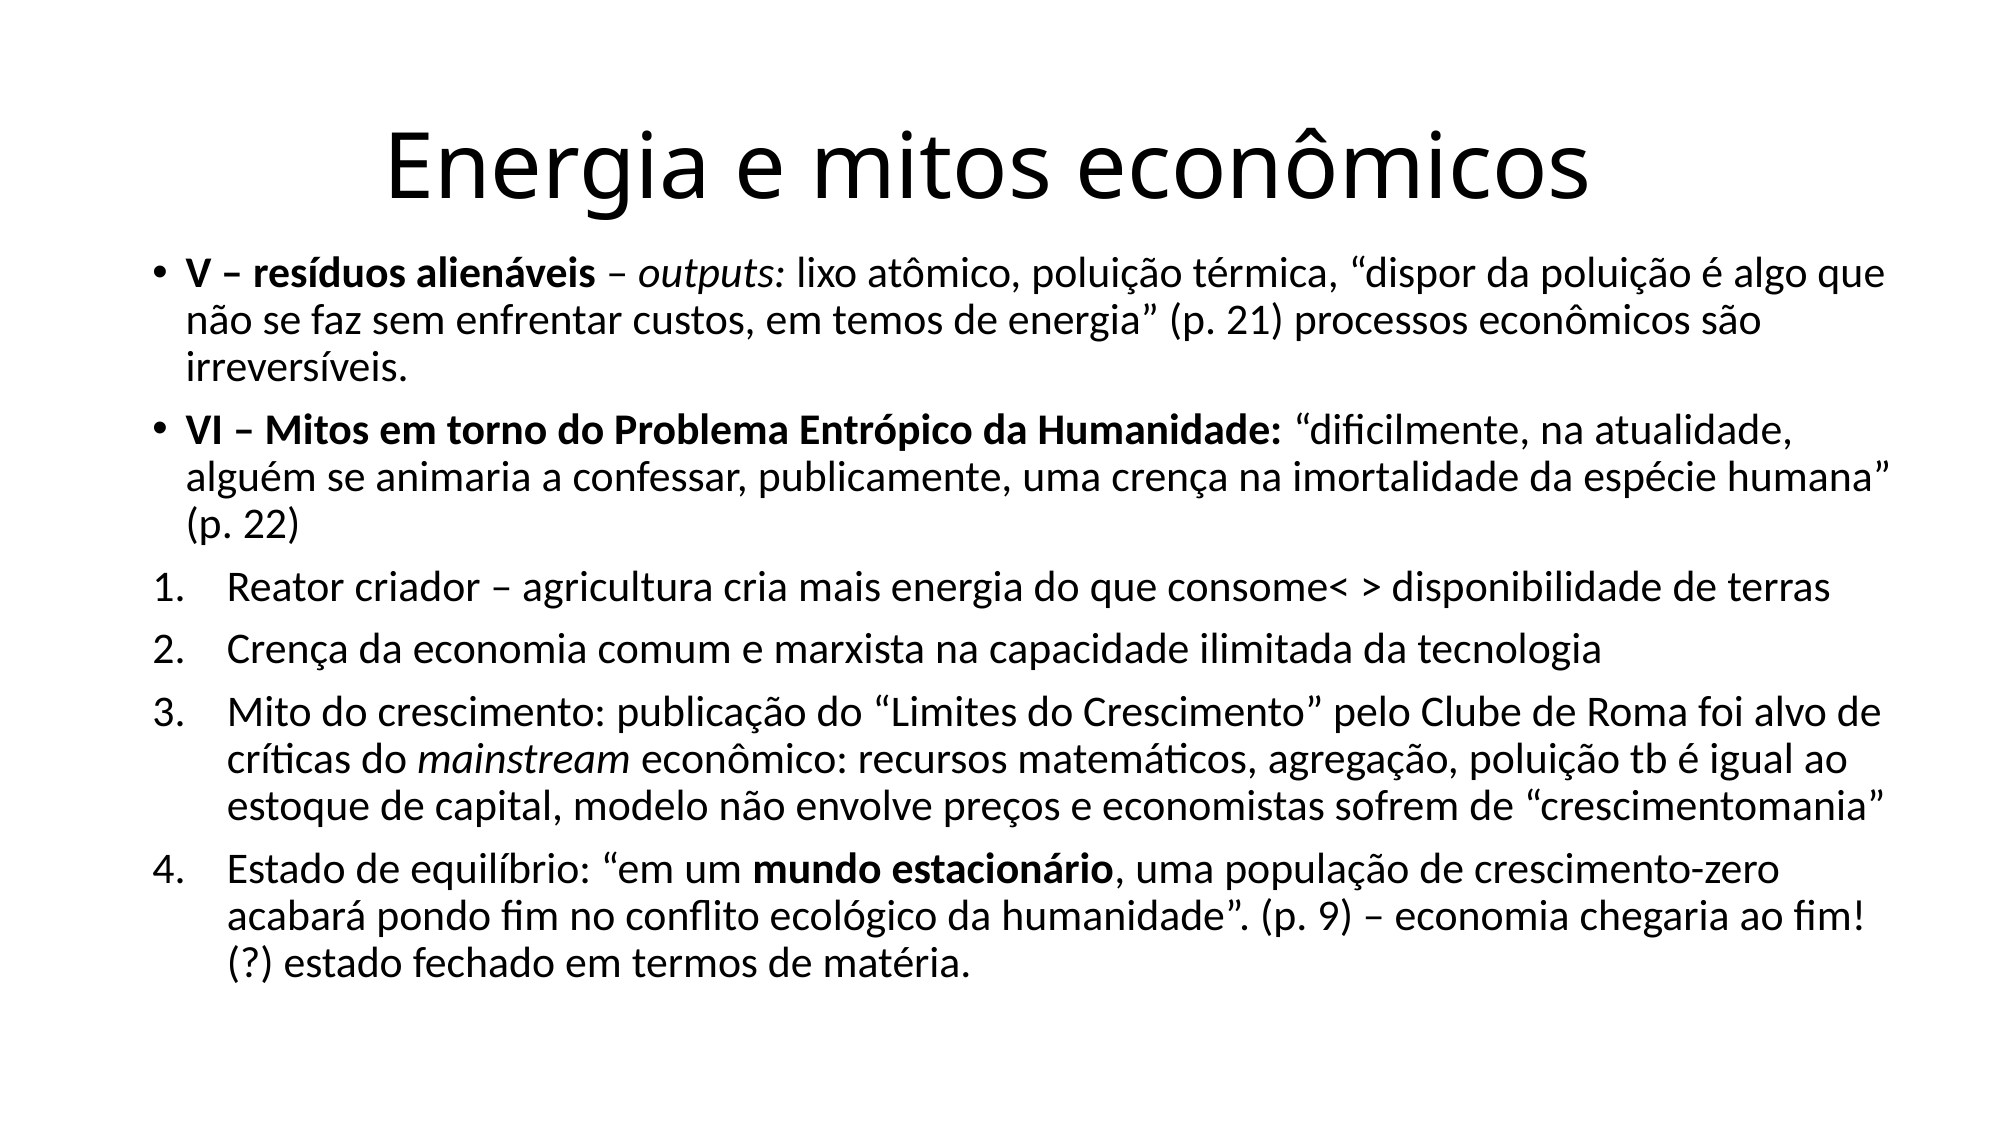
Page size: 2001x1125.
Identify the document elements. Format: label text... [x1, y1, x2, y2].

list V – resíduos alienáveis – outputs: lixo atômico, poluição térmica, “dispor da poluição é algo que não se faz sem enfrentar custos, em temos de energia” (p. 21) processos econômicos são irreversíveis. VI – Mitos em torno do Problema Entrópico da Humanidade: “dificilmente, na atualidade, alguém se animaria a confessar, publicamente, uma crença na imortalidade da espécie humana” (p. 22) Reator criador – agricultura cria mais energia do que consome< > disponibilidade de terras Crença da economia comum e marxista na capacidade ilimitada da tecnologia Mito do crescimento: publicação do “Limites do Crescimento” pelo Clube de Roma foi alvo de críticas do mainstream econômico: recursos matemáticos, agregação, poluição tb é igual ao estoque de capital, modelo não envolve preços e economistas sofrem de “crescimentomania” Estado de equilíbrio: “em um mundo estacionário, uma população de crescimento-zero acabará pondo fim no conflito ecológico da humanidade”. (p. 9) – economia chegaria ao fim! (?) estado fechado em termos de matéria. [137, 242, 1915, 1059]
title Energia e mitos econômicos [137, 59, 1863, 242]
